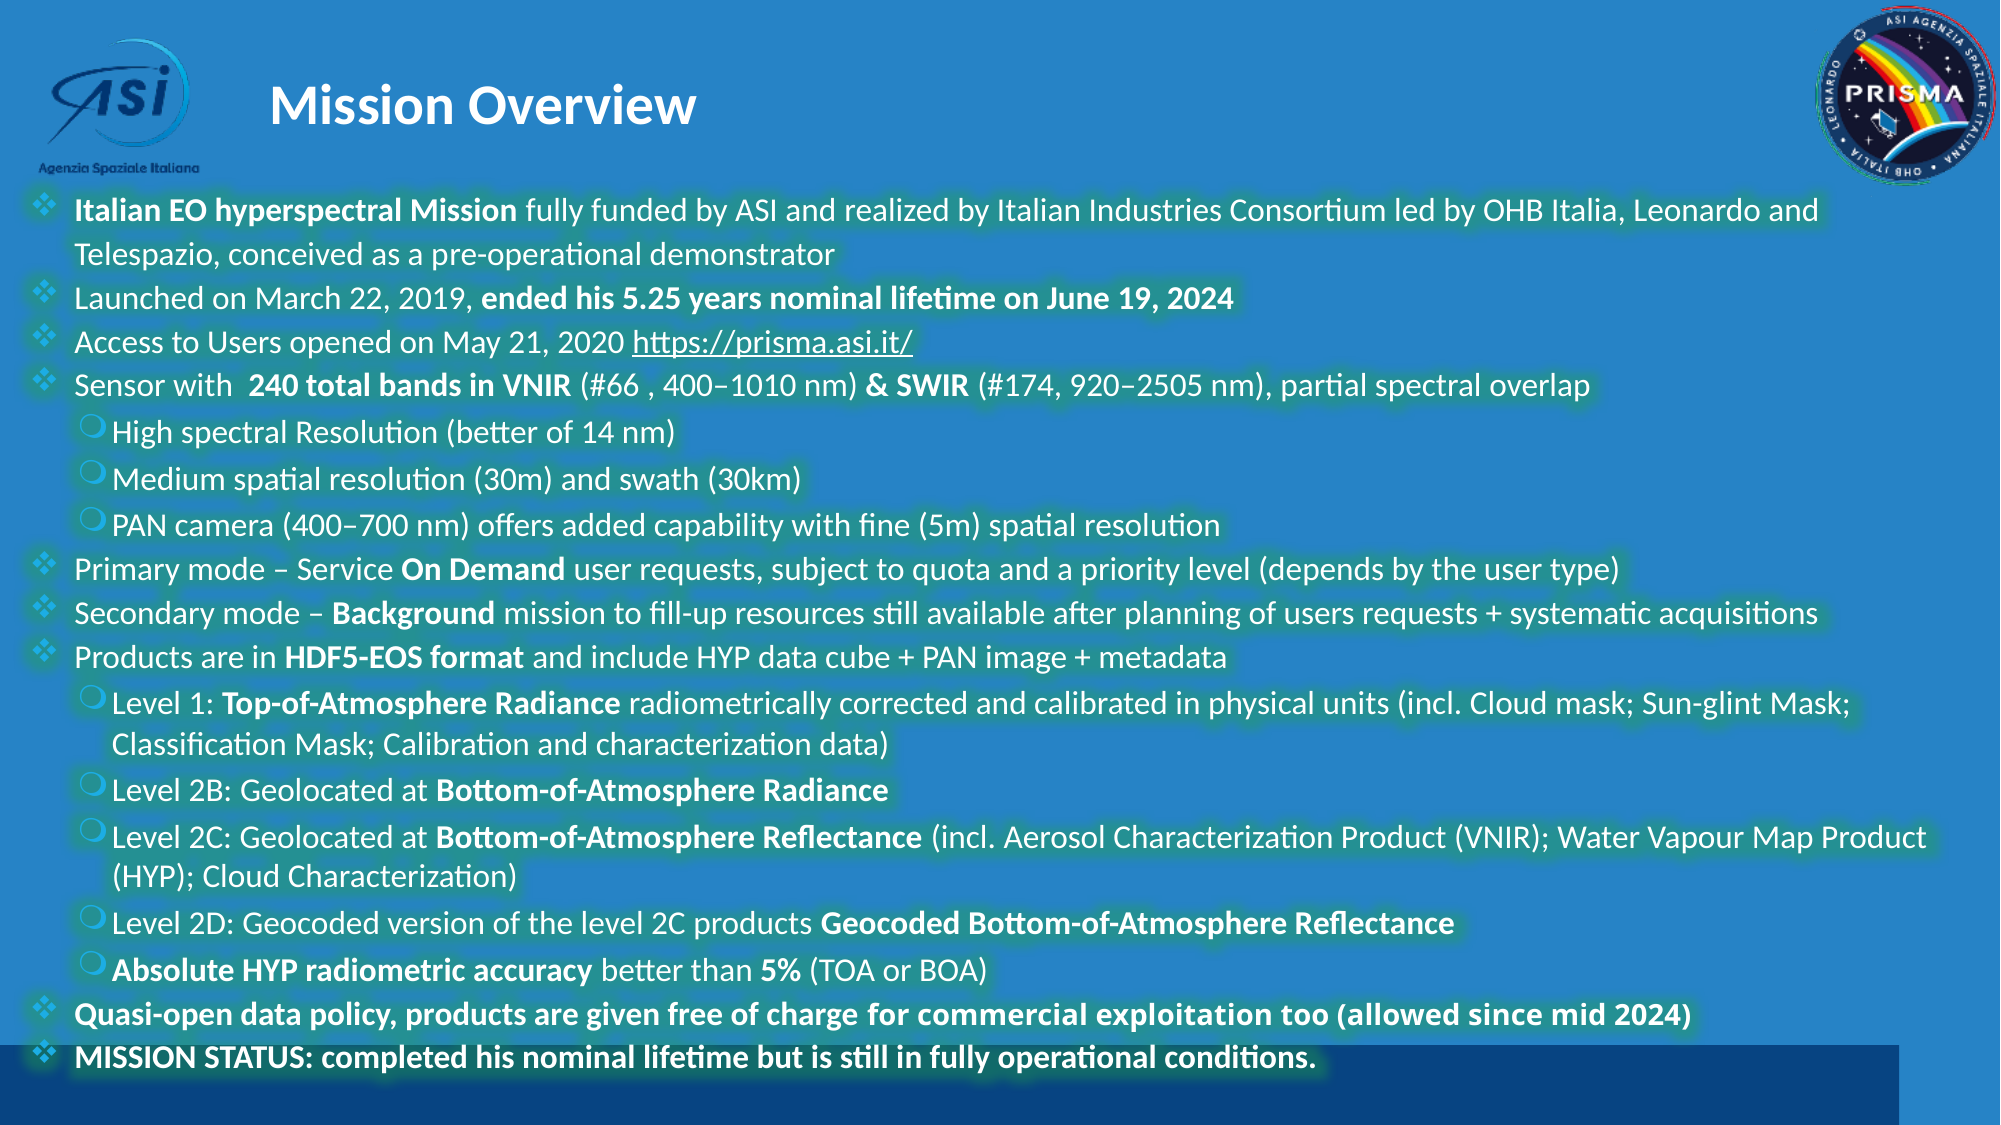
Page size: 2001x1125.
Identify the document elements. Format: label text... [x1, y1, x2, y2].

text_box Mission Overview [254, 67, 1453, 145]
subtitle [0, 1045, 1900, 1125]
picture [1809, 2, 2000, 197]
text_box Italian EO hyperspectral Mission fully funded by ASI and realized by Italian Industries Consortium led by OHB Italia, Leonardo and Telespazio, conceived as a pre-operational demonstrator Launched on March 22, 2019, ended his 5.25 years nominal lifetime on June 19, 2024 Access to Users opened on May 21, 2020 https://prisma.asi.it/ Sensor with 240 total bands in VNIR (#66 , 400–1010 nm) & SWIR (#174, 920–2505 nm), partial spectral overlap High spectral Resolution (better of 14 nm) Medium spatial resolution (30m) and swath (30km) PAN camera (400–700 nm) offers added capability with fine (5m) spatial resolution Primary mode – Service On Demand user requests, subject to quota and a priority level (depends by the user type) Secondary mode – Background mission to fill-up resources still available after planning of users requests + systematic acquisitions Products are in HDF5-EOS format and include HYP data cube + PAN image + metadata Level 1: Top-of-Atmosphere Radiance radiometrically corrected and calibrated in physical units (incl. Cloud mask; Sun-glint Mask; Classification Mask; Calibration and characterization data) Level 2B: Geolocated at Bottom-of-Atmosphere Radiance Level 2C: Geolocated at Bottom-of-Atmosphere Reflectance (incl. Aerosol Characterization Product (VNIR); Water Vapour Map Product (HYP); Cloud Characterization) Level 2D: Geocoded version of the level 2C products Geocoded Bottom-of-Atmosphere Reflectance Absolute HYP radiometric accuracy better than 5% (TOA or BOA) Quasi-open data policy, products are given free of charge for commercial exploitation too (allowed since mid 2024) MISSION STATUS: completed his nominal lifetime but is still in fully operational conditions. [18, 178, 1963, 1091]
picture [3, 3, 234, 208]
